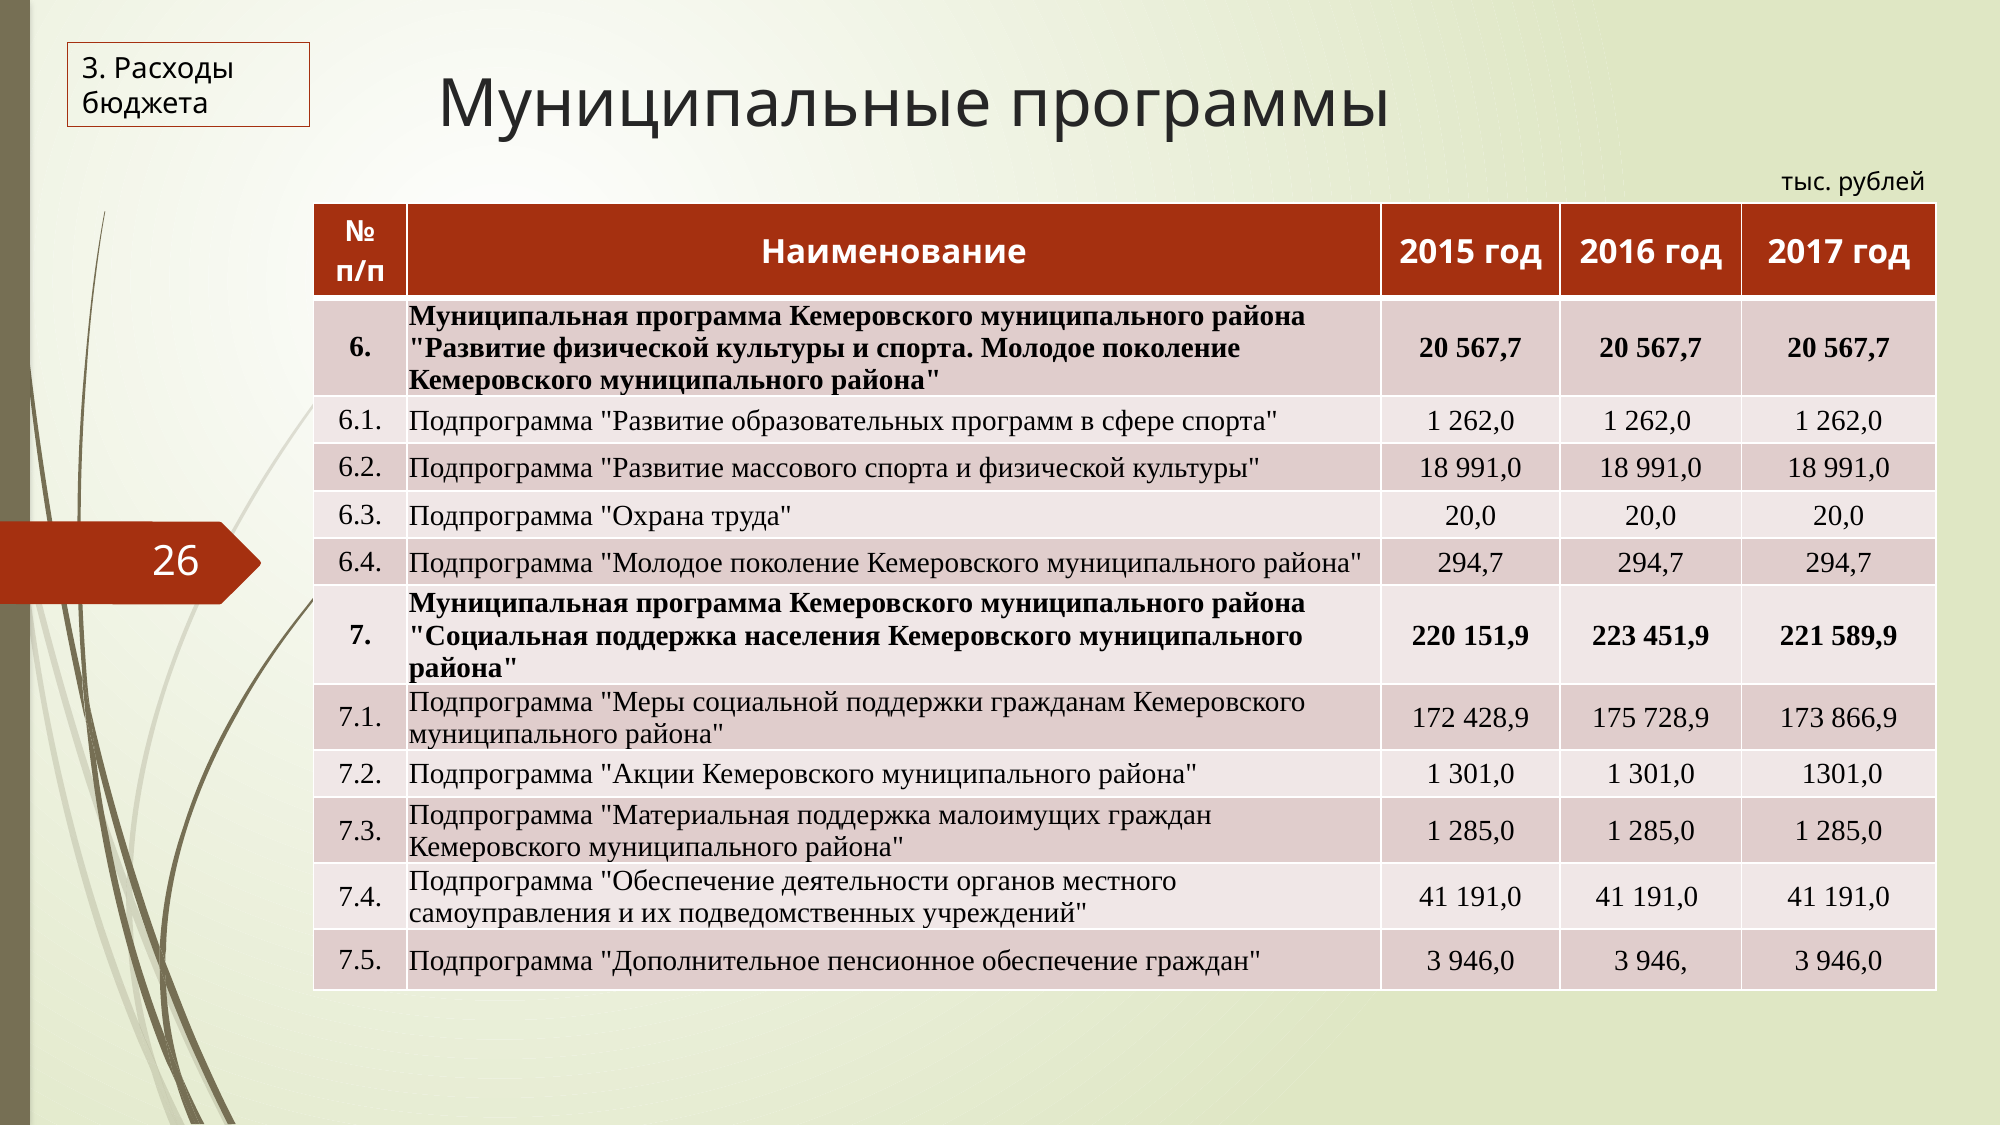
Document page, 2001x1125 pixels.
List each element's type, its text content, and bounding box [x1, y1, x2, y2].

table_cell Подпрограмма "Развитие образовательных программ в сфере спорта" [408, 397, 1380, 442]
table_cell 7.1. [314, 685, 406, 749]
table_cell 3 946, [1561, 930, 1741, 989]
slide_number 26 [87, 532, 216, 592]
table_cell 6. [314, 301, 406, 395]
table_cell Подпрограмма "Развитие массового спорта и физической культуры" [408, 444, 1380, 490]
text_box 3. Расходы бюджета [67, 42, 310, 127]
table_cell Подпрограмма "Охрана труда" [408, 492, 1380, 537]
table_cell 6.4. [314, 539, 406, 584]
table_cell 20,0 [1561, 492, 1741, 537]
table_cell 3 946,0 [1382, 930, 1559, 989]
table_cell 6.2. [314, 444, 406, 490]
table_cell 7.3. [314, 798, 406, 862]
table_cell 1 262,0 [1742, 397, 1935, 442]
table_cell Муниципальная программа Кемеровского муниципального района "Социальная поддержка населения Кемеровского муниципального района" [408, 586, 1380, 683]
text_box тыс. рублей [1766, 157, 1962, 203]
table_cell 1 301,0 [1382, 751, 1559, 796]
table_cell 1 301,0 [1561, 751, 1741, 796]
table_cell 18 991,0 [1742, 444, 1935, 490]
table_cell 7.5. [314, 930, 406, 989]
table_cell Подпрограмма "Молодое поколение Кемеровского муниципального района" [408, 539, 1380, 584]
table_header 2017 год [1742, 204, 1935, 295]
table_cell 172 428,9 [1382, 685, 1559, 749]
table_cell 6.3. [314, 492, 406, 537]
table_cell 1 262,0 [1382, 397, 1559, 442]
table_cell 20 567,7 [1561, 301, 1741, 395]
table_cell Подпрограмма "Акции Кемеровского муниципального района" [408, 751, 1380, 796]
table_cell 1 285,0 [1742, 798, 1935, 862]
table_cell Подпрограмма "Дополнительное пенсионное обеспечение граждан" [408, 930, 1380, 989]
table_cell 18 991,0 [1382, 444, 1559, 490]
table_cell 41 191,0 [1382, 864, 1559, 928]
table_cell 294,7 [1382, 539, 1559, 584]
table_cell 220 151,9 [1382, 586, 1559, 683]
table_cell 1 285,0 [1382, 798, 1559, 862]
table_cell Подпрограмма "Материальная поддержка малоимущих граждан Кемеровского муниципального района" [408, 798, 1380, 862]
table_cell 294,7 [1561, 539, 1741, 584]
table_cell 173 866,9 [1742, 685, 1935, 749]
table_cell 1 285,0 [1561, 798, 1741, 862]
table_cell 7. [314, 586, 406, 683]
table_cell 41 191,0 [1742, 864, 1935, 928]
title Муниципальные программы [422, 41, 1886, 158]
table_cell 41 191,0 [1561, 864, 1741, 928]
table_cell 20 567,7 [1382, 301, 1559, 395]
table_cell 20,0 [1382, 492, 1559, 537]
table_cell 294,7 [1742, 539, 1935, 584]
table_cell Муниципальная программа Кемеровского муниципального района "Развитие физической культуры и спорта. Молодое поколение Кемеровского муниципального района" [408, 301, 1380, 395]
table_cell 1 262,0 [1561, 397, 1741, 442]
table_cell 175 728,9 [1561, 685, 1741, 749]
table_header 2016 год [1561, 204, 1741, 295]
table_cell 3 946,0 [1742, 930, 1935, 989]
table_header 2015 год [1382, 204, 1559, 295]
table_header № п/п [314, 204, 406, 295]
table_cell 7.4. [314, 864, 406, 928]
table_cell 223 451,9 [1561, 586, 1741, 683]
table_cell 18 991,0 [1561, 444, 1741, 490]
table_cell Подпрограмма "Обеспечение деятельности органов местного самоуправления и их подведомственных учреждений" [408, 864, 1380, 928]
table_cell 221 589,9 [1742, 586, 1935, 683]
table_cell 1301,0 [1742, 751, 1935, 796]
table_cell 6.1. [314, 397, 406, 442]
table_cell 20,0 [1742, 492, 1935, 537]
table_header Наименование [408, 204, 1380, 295]
table_cell 20 567,7 [1742, 301, 1935, 395]
table_cell 7.2. [314, 751, 406, 796]
table_cell Подпрограмма "Меры социальной поддержки гражданам Кемеровского муниципального района" [408, 685, 1380, 749]
